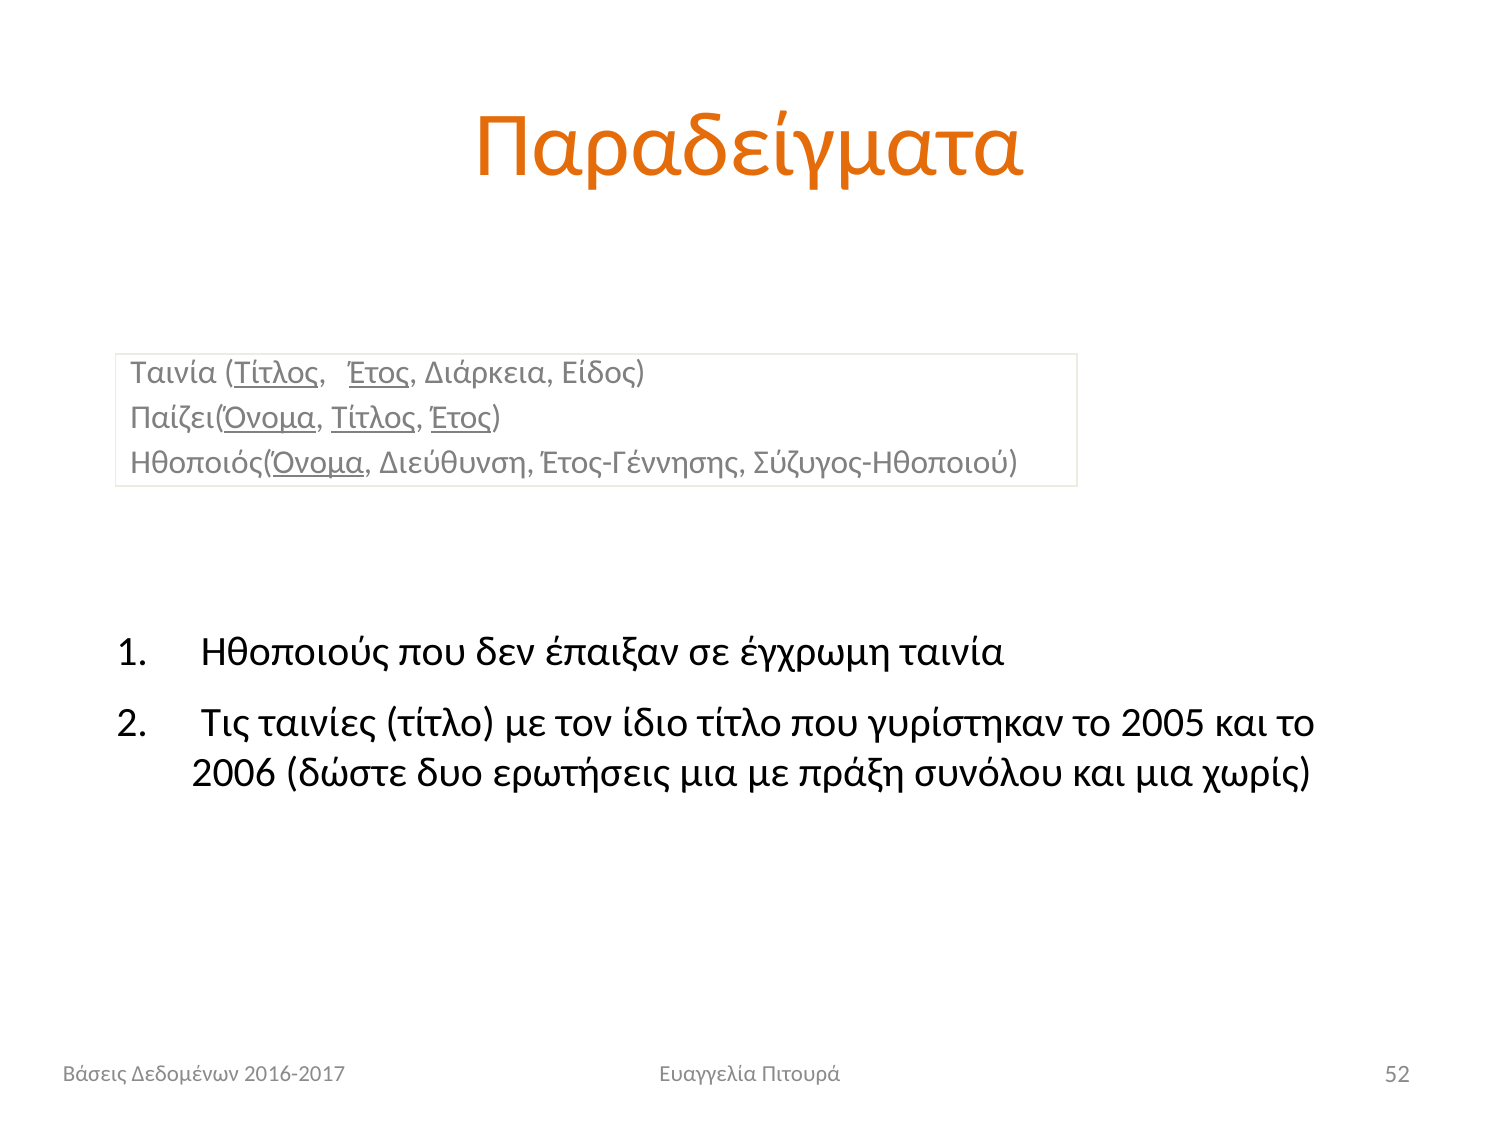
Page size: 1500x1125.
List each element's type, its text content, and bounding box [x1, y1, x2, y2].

text_box Ηθοποιούς που δεν έπαιξαν σε έγχρωμη ταινία Τις ταινίες (τίτλο) με τον ίδιο τίτλο που γυρίστηκαν το 2005 και το 2006 (δώστε δυο ερωτήσεις μια με πράξη συνόλου και μια χωρίς) [101, 616, 1399, 802]
title Παραδείγματα [75, 45, 1425, 233]
text_box Ταινία (Τίτλος, Έτος, Διάρκεια, Είδος) Παίζει(Όνομα, Τίτλος, Έτος) Ηθοποιός(Όνομα, Διεύθυνση, Έτος-Γέννησης, Σύζυγος-Ηθοποιού) [115, 354, 1078, 486]
text_box Βάσεις Δεδομένων 2016-2017 [47, 1042, 398, 1103]
slide_number 52 [1074, 1042, 1425, 1103]
footer Ευαγγελία Πιτουρά [512, 1042, 988, 1103]
